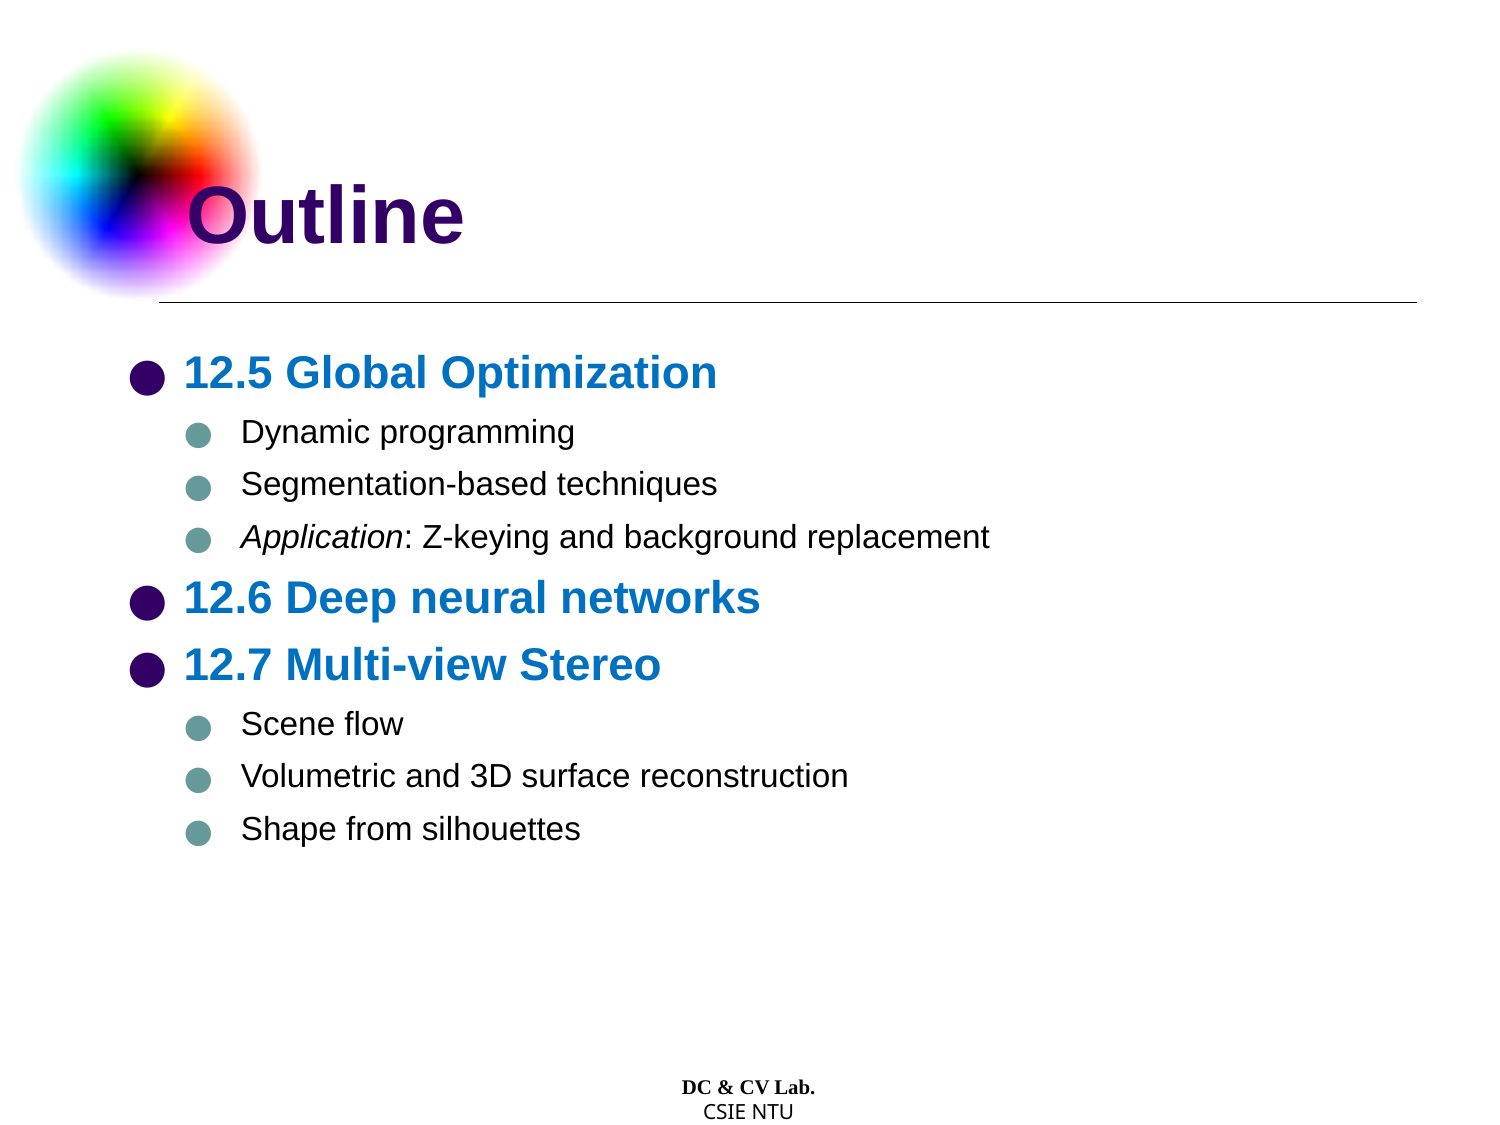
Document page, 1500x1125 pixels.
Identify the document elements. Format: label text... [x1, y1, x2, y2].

list 12.5 Global Optimization Dynamic programming Segmentation-based techniques Application: Z-keying and background replacement 12.6 Deep neural networks 12.7 Multi-view Stereo Scene flow Volumetric and 3D surface reconstruction Shape from silhouettes [112, 334, 1463, 1059]
title Outline [171, 54, 1500, 268]
picture [0, 42, 272, 318]
footer DC & CV Lab. CSIE NTU [511, 1066, 987, 1125]
